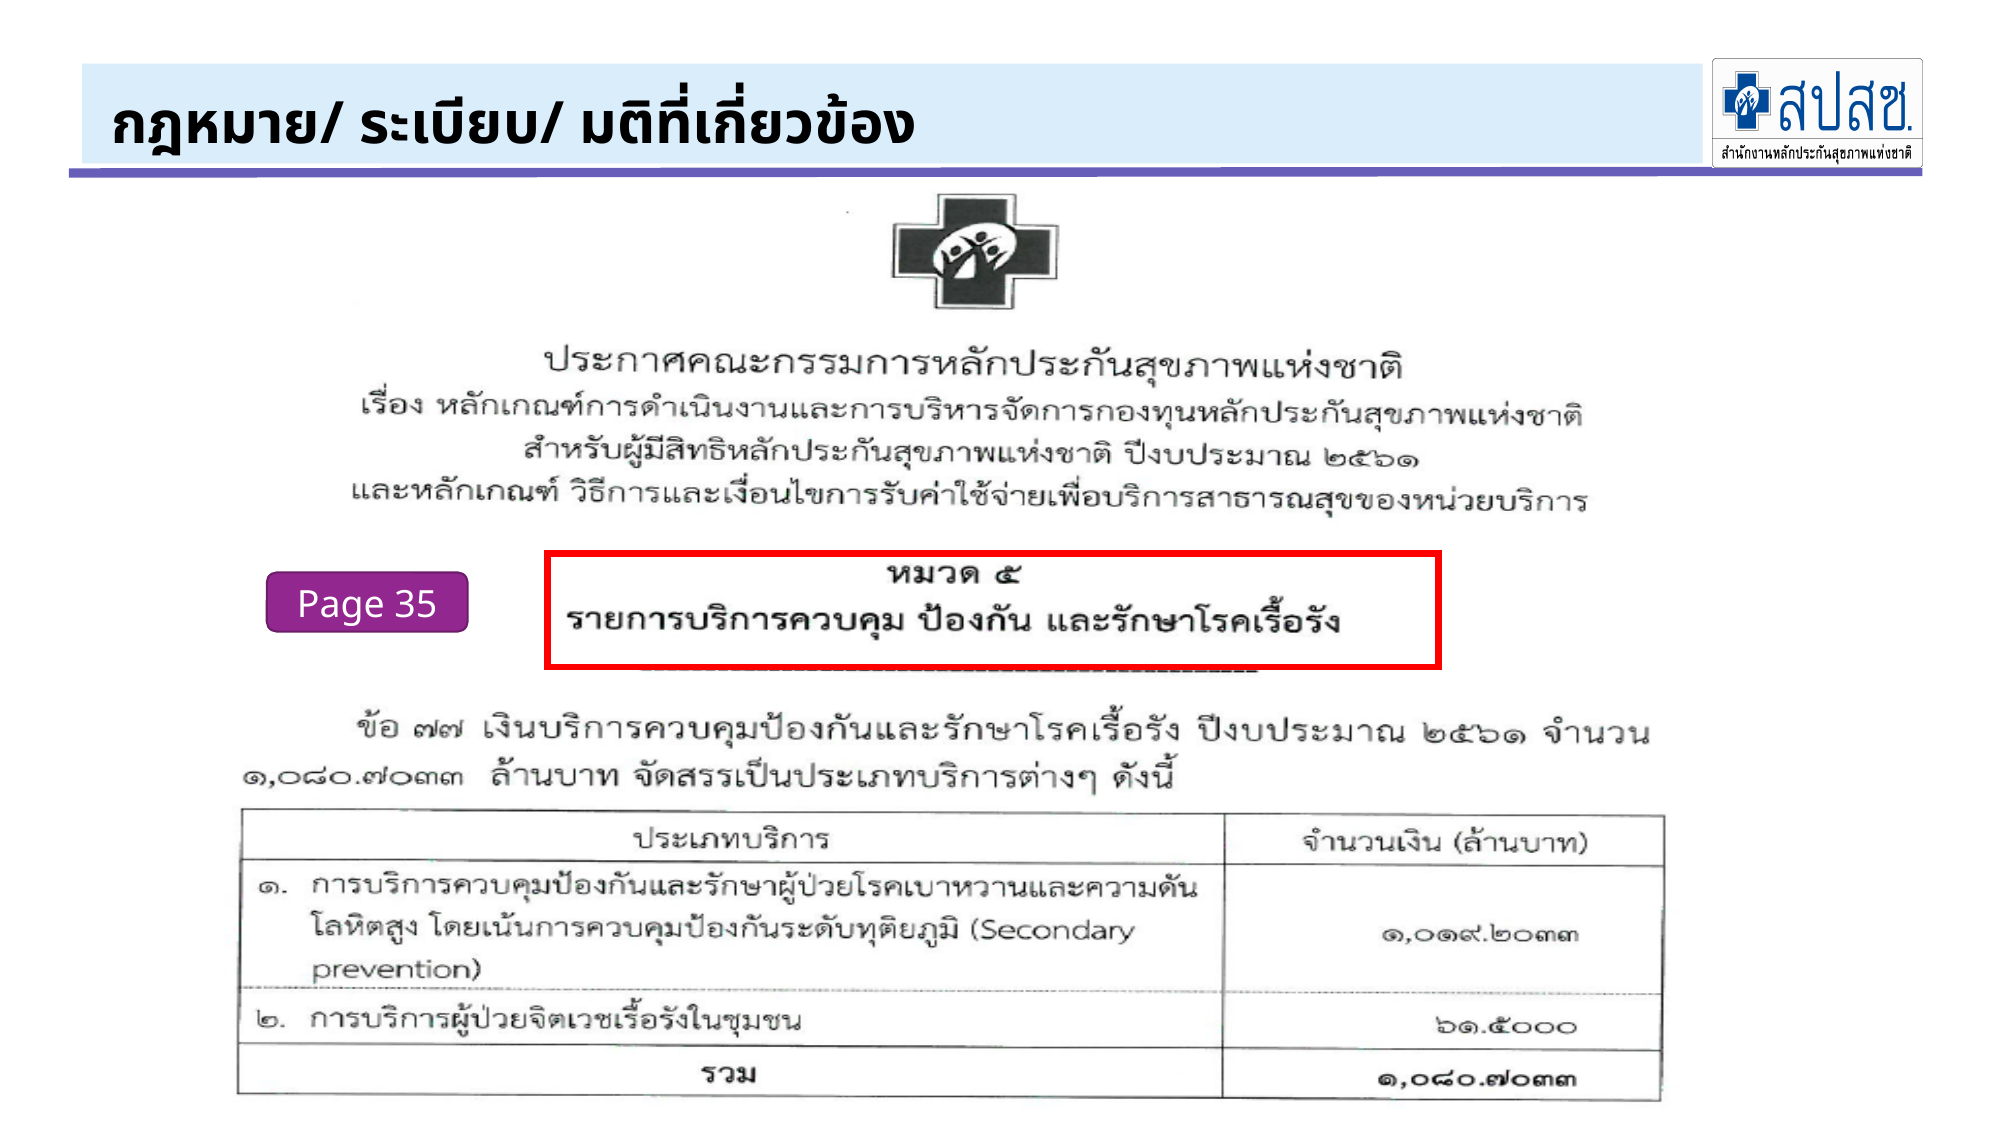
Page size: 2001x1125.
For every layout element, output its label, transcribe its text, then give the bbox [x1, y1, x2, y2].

title กฎหมาย/ ระเบียบ/ มติที่เกี่ยวข้อง [81, 63, 1703, 164]
picture [221, 187, 1703, 1125]
picture [1712, 58, 1923, 168]
